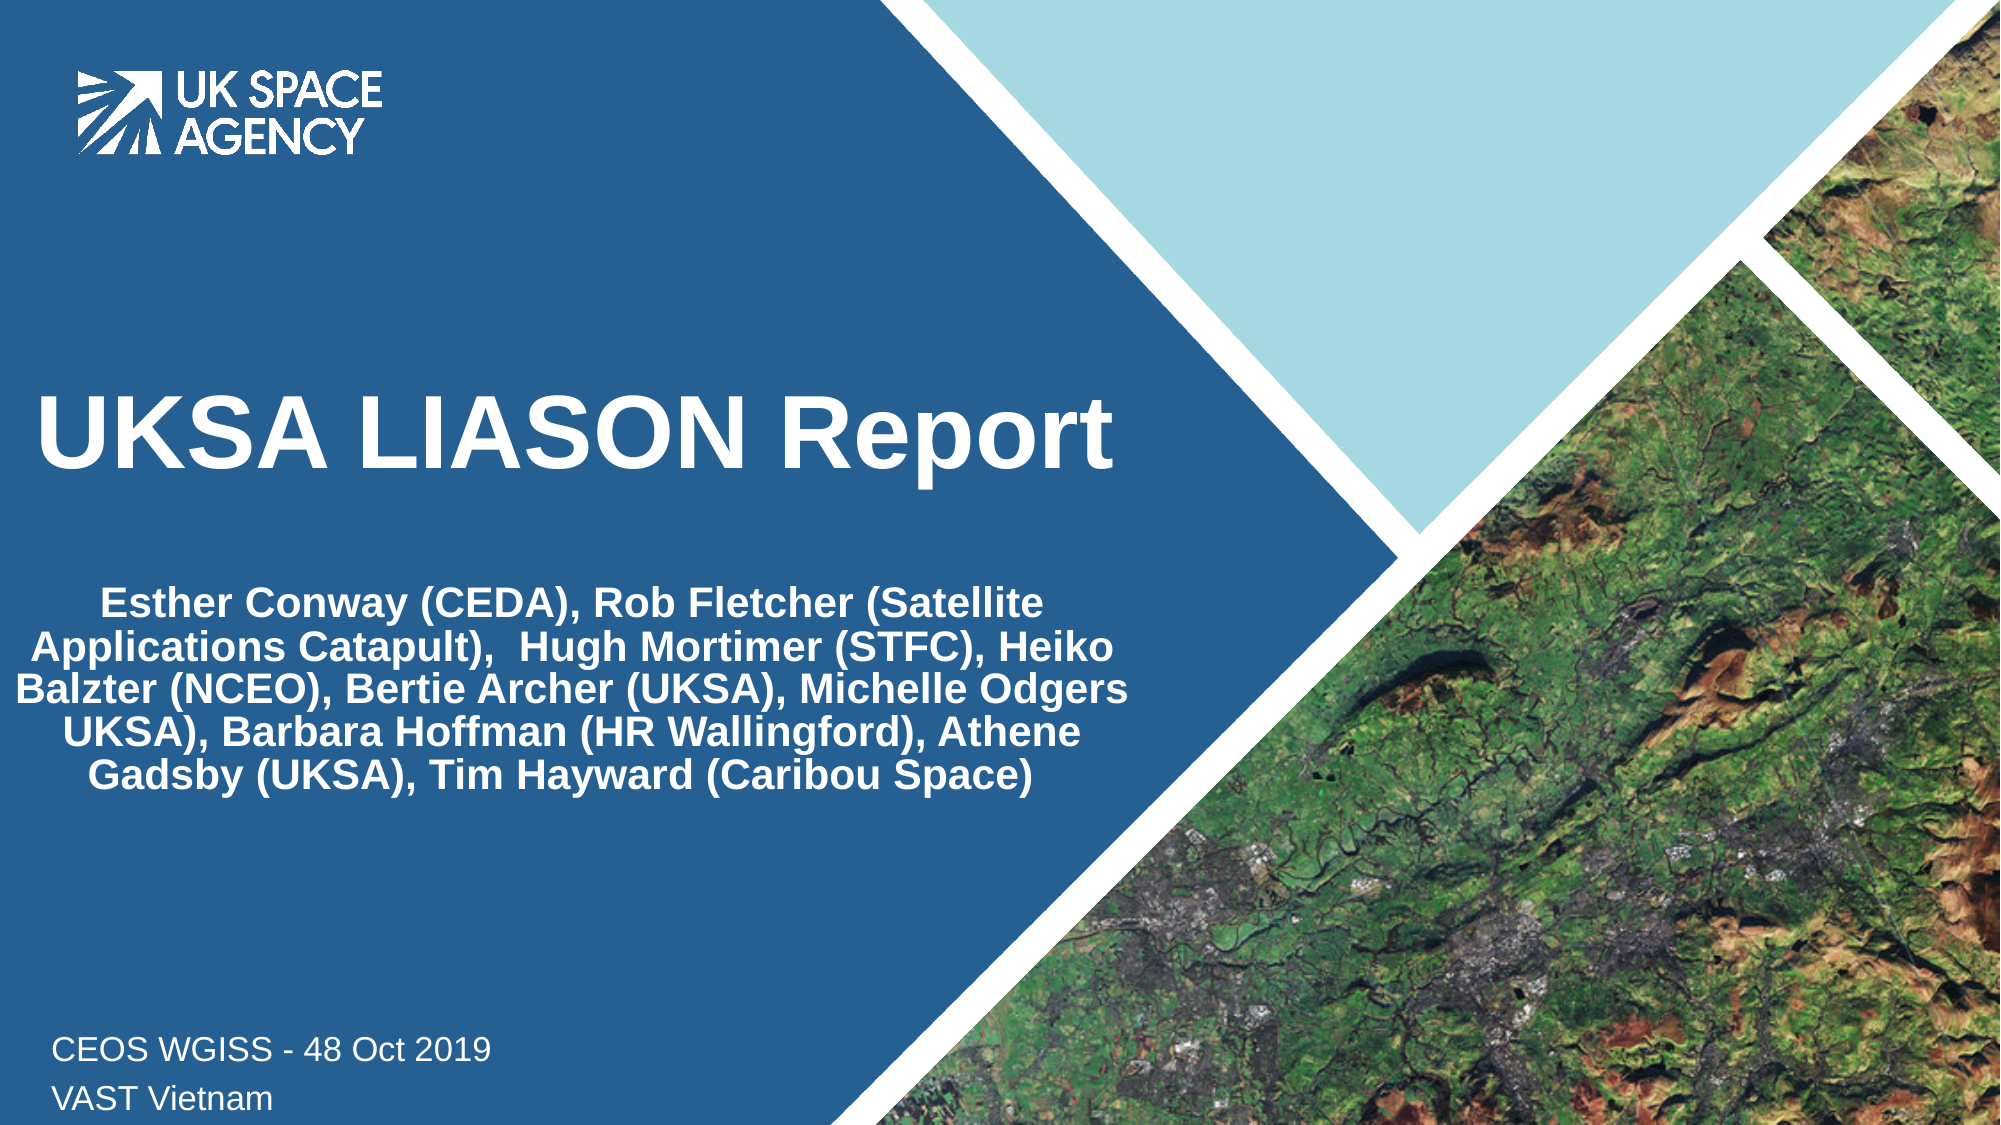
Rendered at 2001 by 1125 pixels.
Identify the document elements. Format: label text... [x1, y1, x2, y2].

subtitle CEOS WGISS - 48 Oct 2019 VAST Vietnam [36, 973, 796, 1125]
picture [0, 0, 2000, 1125]
text_box Esther Conway (CEDA), Rob Fletcher (Satellite Applications Catapult), Hugh Mortimer (STFC), Heiko Balzter (NCEO), Bertie Archer (UKSA), Michelle Odgers UKSA), Barbara Hoffman (HR Wallingford), Athene Gadsby (UKSA), Tim Hayward (Caribou Space) [0, 576, 1146, 847]
title UKSA LIASON Report [17, 377, 1163, 649]
